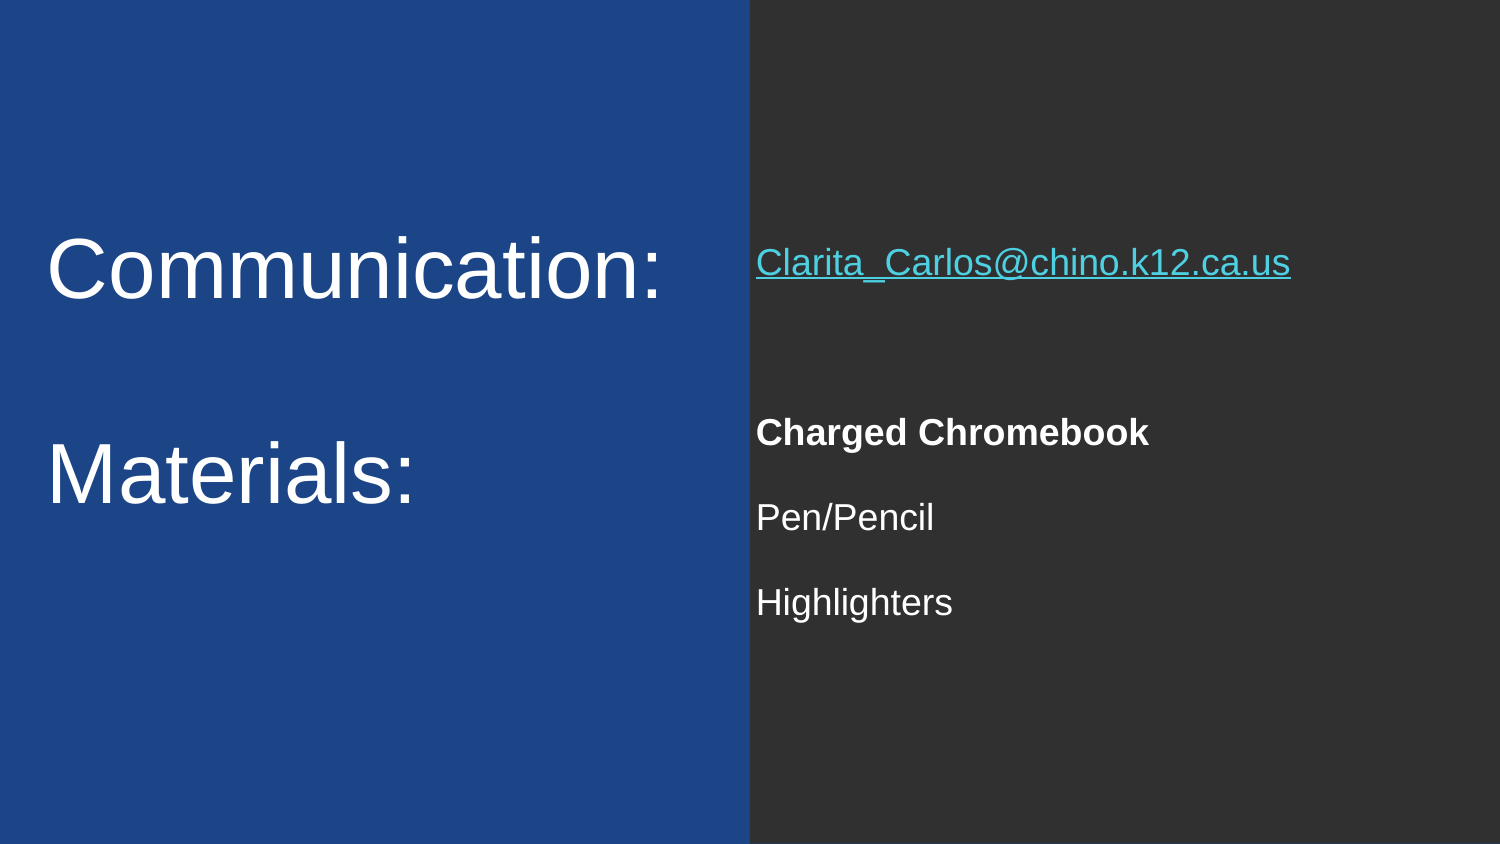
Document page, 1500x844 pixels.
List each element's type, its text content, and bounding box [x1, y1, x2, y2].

list Clarita_Carlos@chino.k12.ca.us Charged Chromebook Pen/Pencil Highlighters [740, 121, 1500, 813]
title Communication: Materials: [31, 121, 713, 627]
